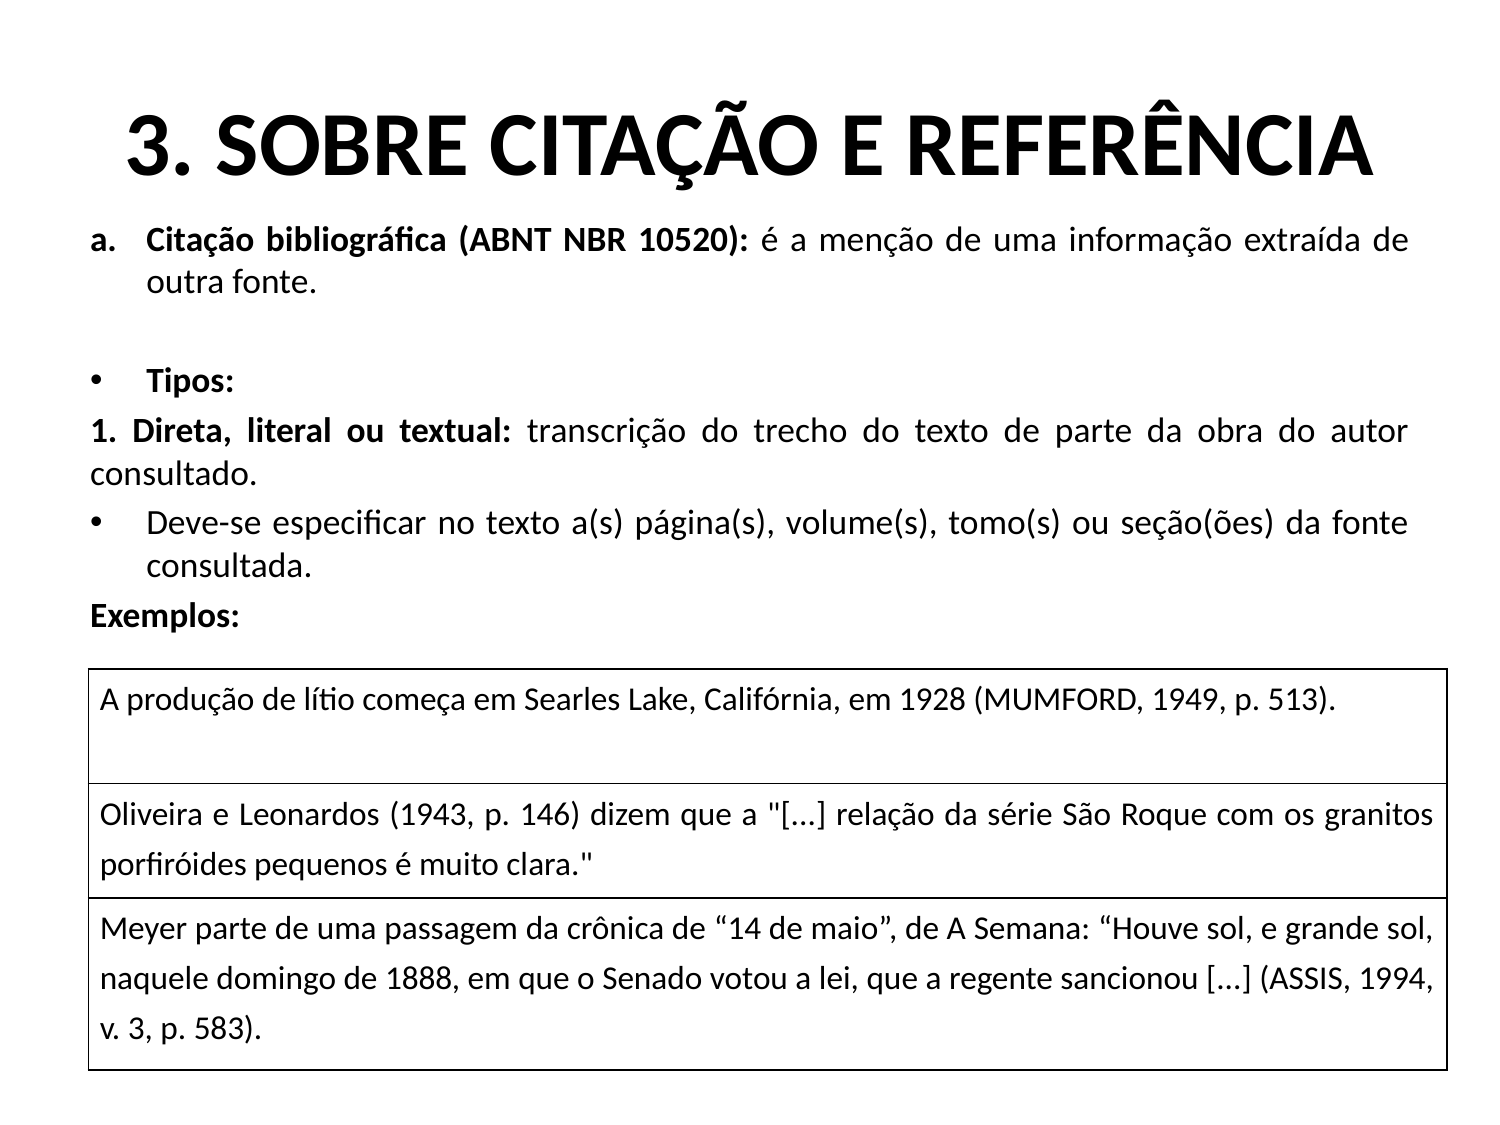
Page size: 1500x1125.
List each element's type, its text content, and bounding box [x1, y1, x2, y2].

table_header A produção de lítio começa em Searles Lake, Califórnia, em 1928 (MUMFORD, 1949, p. 513). [89, 670, 1446, 783]
table_cell Oliveira e Leonardos (1943, p. 146) dizem que a "[...] relação da série São Roque com os granitos porfiróides pequenos é muito clara." [89, 784, 1446, 897]
table_cell Meyer parte de uma passagem da crônica de “14 de maio”, de A Semana: “Houve sol, e grande sol, naquele domingo de 1888, em que o Senado votou a lei, que a regente sancionou [...] (ASSIS, 1994, v. 3, p. 583). [89, 899, 1446, 1069]
title 3. Sobre citação e referência [75, 45, 1425, 208]
text_box [349, 476, 1500, 552]
list Citação bibliográfica (ABNT NBR 10520): é a menção de uma informação extraída de outra fonte. Tipos: 1. Direta, literal ou textual: transcrição do trecho do texto de parte da obra do autor consultado. Deve-se especificar no texto a(s) página(s), volume(s), tomo(s) ou seção(ões) da fonte consultada. Exemplos: [75, 208, 1425, 1005]
